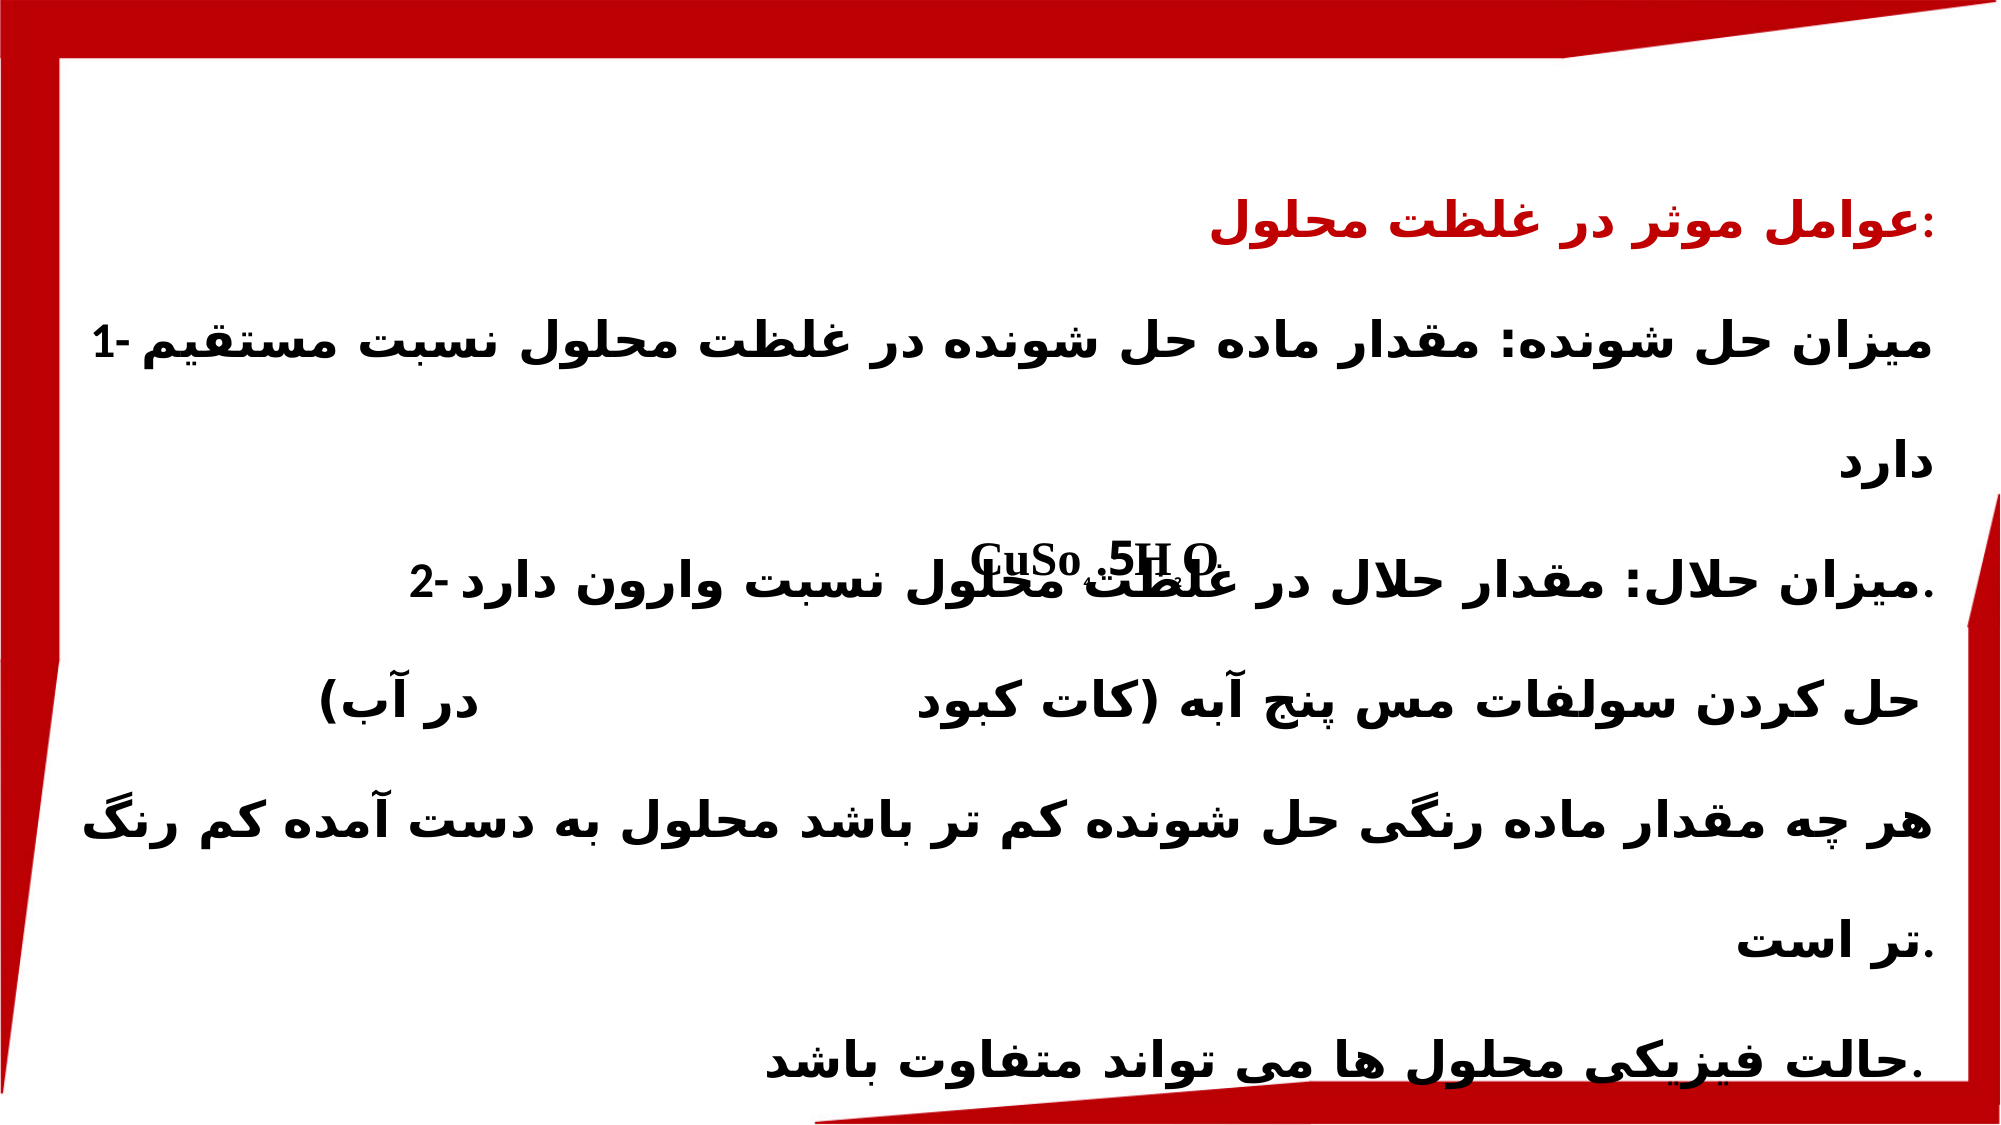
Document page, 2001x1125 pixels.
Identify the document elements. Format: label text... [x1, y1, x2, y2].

picture [0, 0, 2001, 1125]
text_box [967, 532, 1224, 593]
text_box عوامل موثر در غلظت محلول: 1- میزان حل شونده: مقدار ماده حل شونده در غلظت محلول نسبت مستقیم دارد 2- میزان حلال: مقدار حلال در غلظت محلول نسبت وارون دارد. حل کردن سولفات مس پنج آبه (کات کبود در آب) هر چه مقدار ماده رنگی حل شونده کم تر باشد محلول به دست آمده کم رنگ تر است. حالت فیزیکی محلول ها می تواند متفاوت باشد. [65, 120, 1951, 1095]
